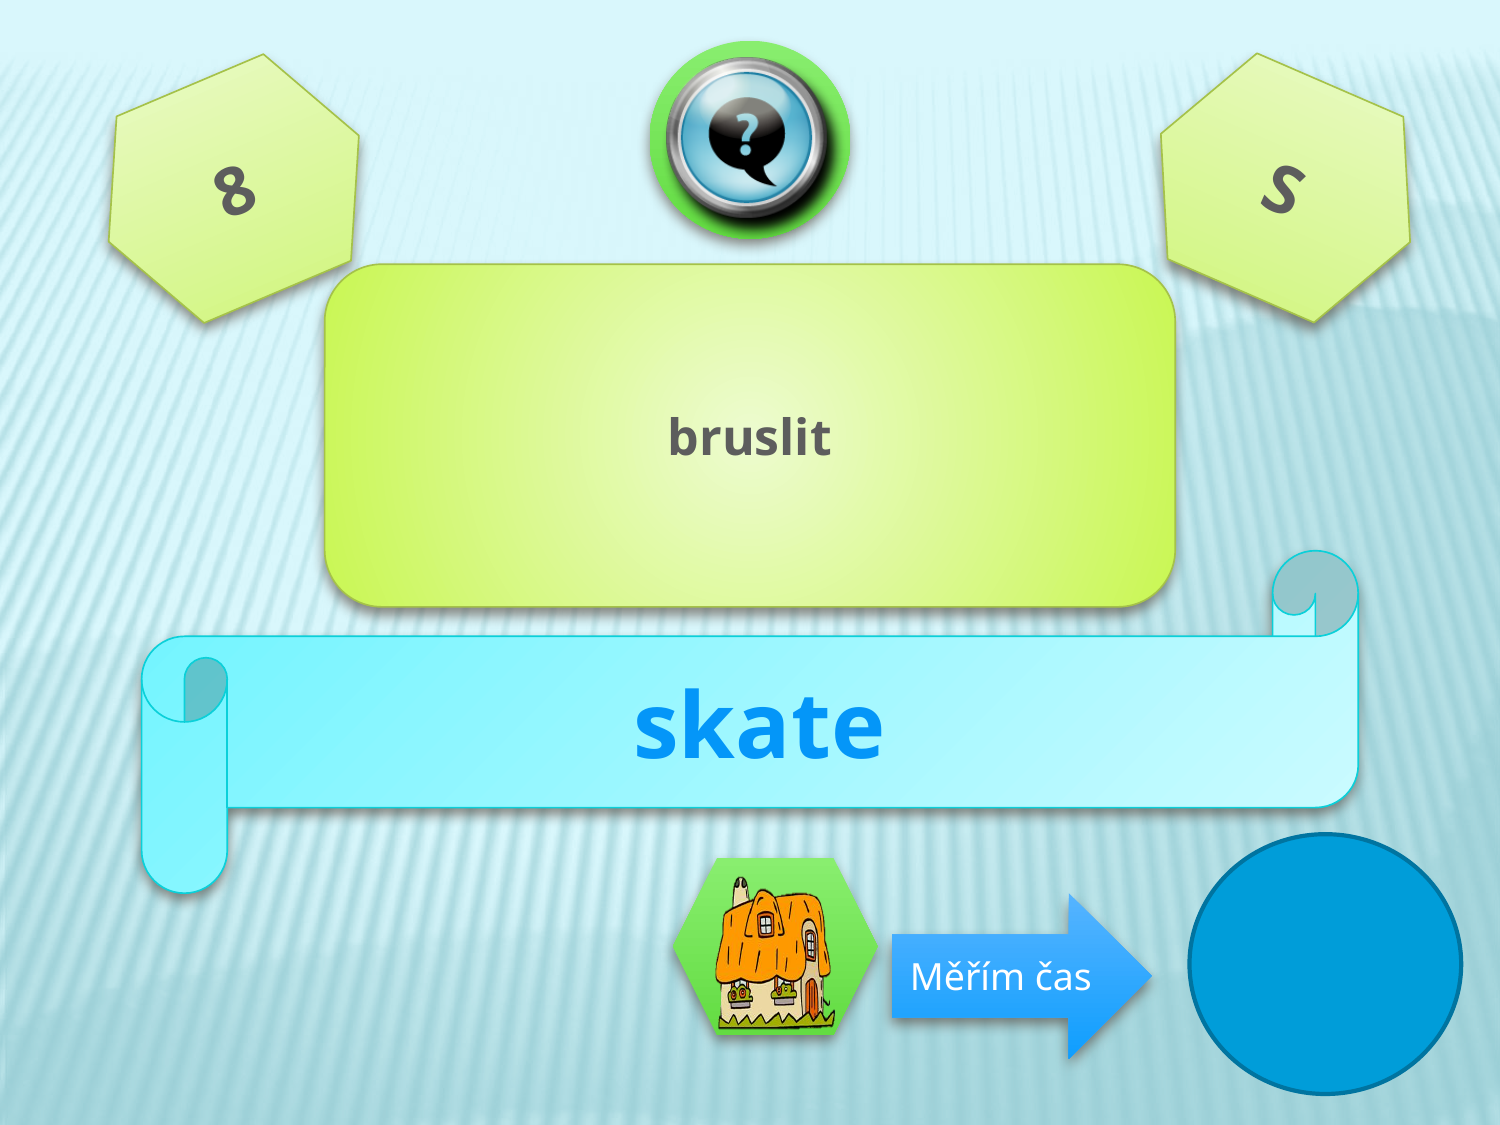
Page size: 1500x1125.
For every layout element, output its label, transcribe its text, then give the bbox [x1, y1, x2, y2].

text_box [1187, 832, 1464, 1097]
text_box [672, 857, 878, 1040]
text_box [649, 40, 851, 242]
text_box S [1160, 52, 1411, 324]
text_box Měřím čas [891, 893, 1152, 1059]
text_box skate [140, 549, 1360, 895]
text_box bruslit [323, 263, 1177, 608]
text_box 8 [107, 53, 360, 324]
